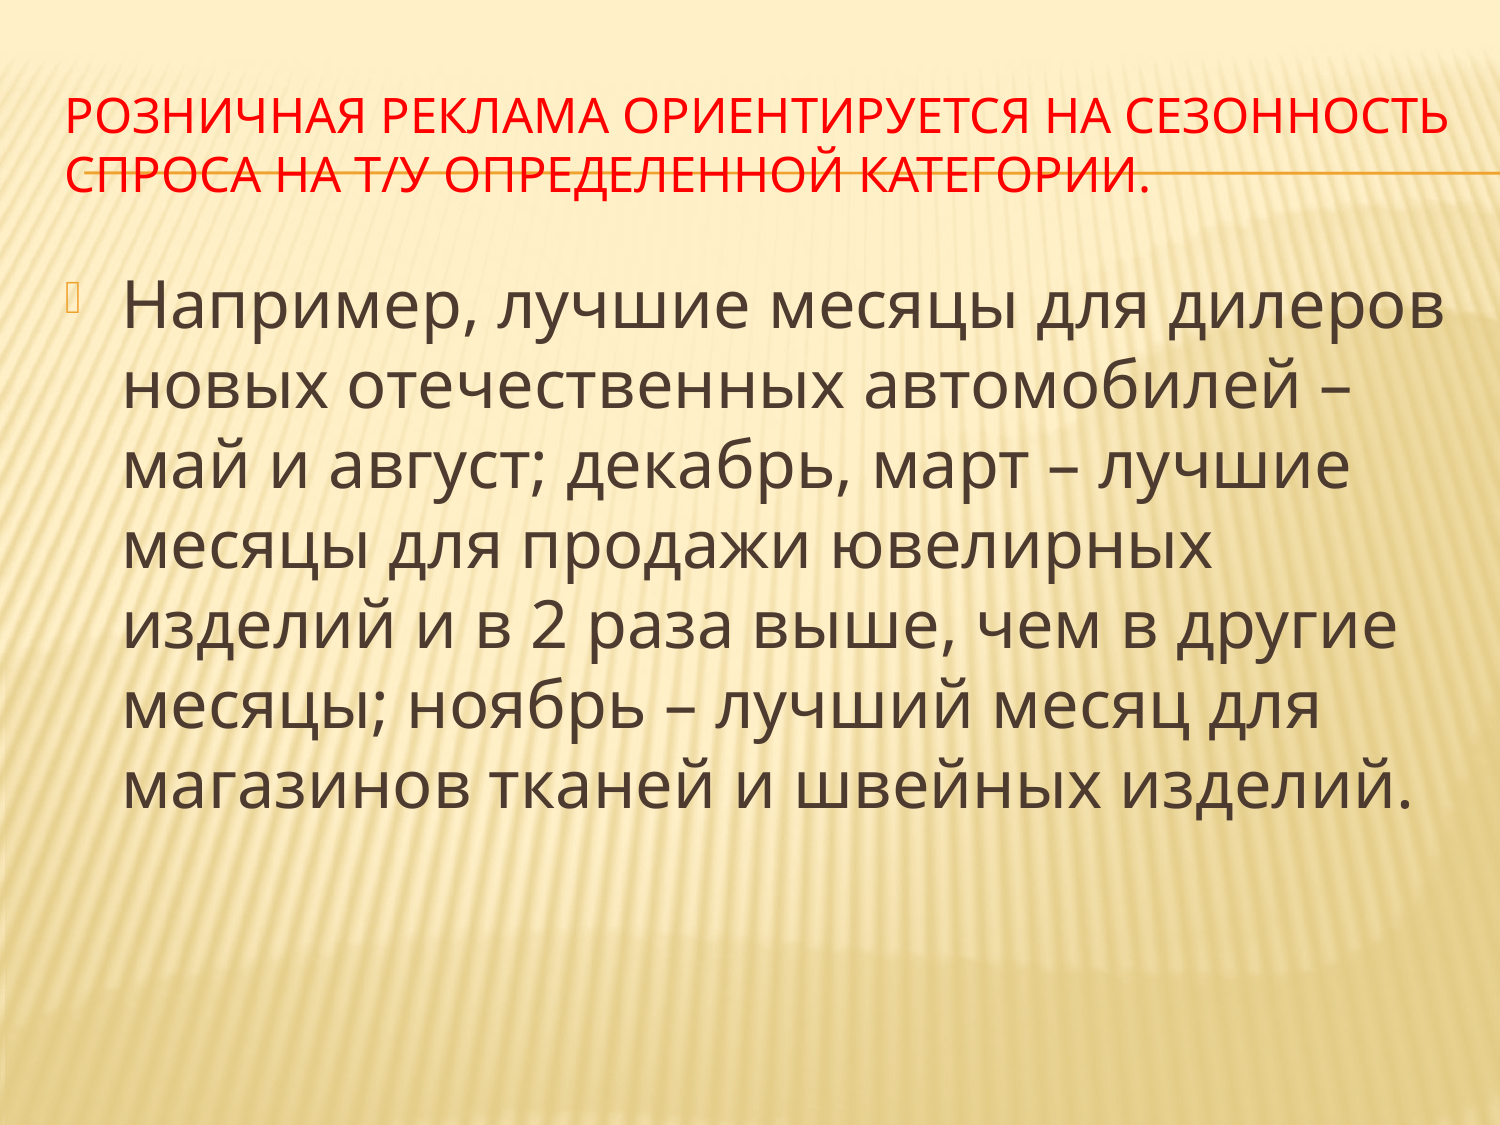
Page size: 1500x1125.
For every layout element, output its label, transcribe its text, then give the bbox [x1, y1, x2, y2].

title Розничная реклама ориентируется на сезонность спроса на Т/У определенной категории. [50, 75, 1475, 213]
list Например, лучшие месяцы для дилеров новых отечественных автомобилей – май и август; декабрь, март – лучшие месяцы для продажи ювелирных изделий и в 2 раза выше, чем в другие месяцы; ноябрь – лучший месяц для магазинов тканей и швейных изделий. [50, 254, 1475, 998]
